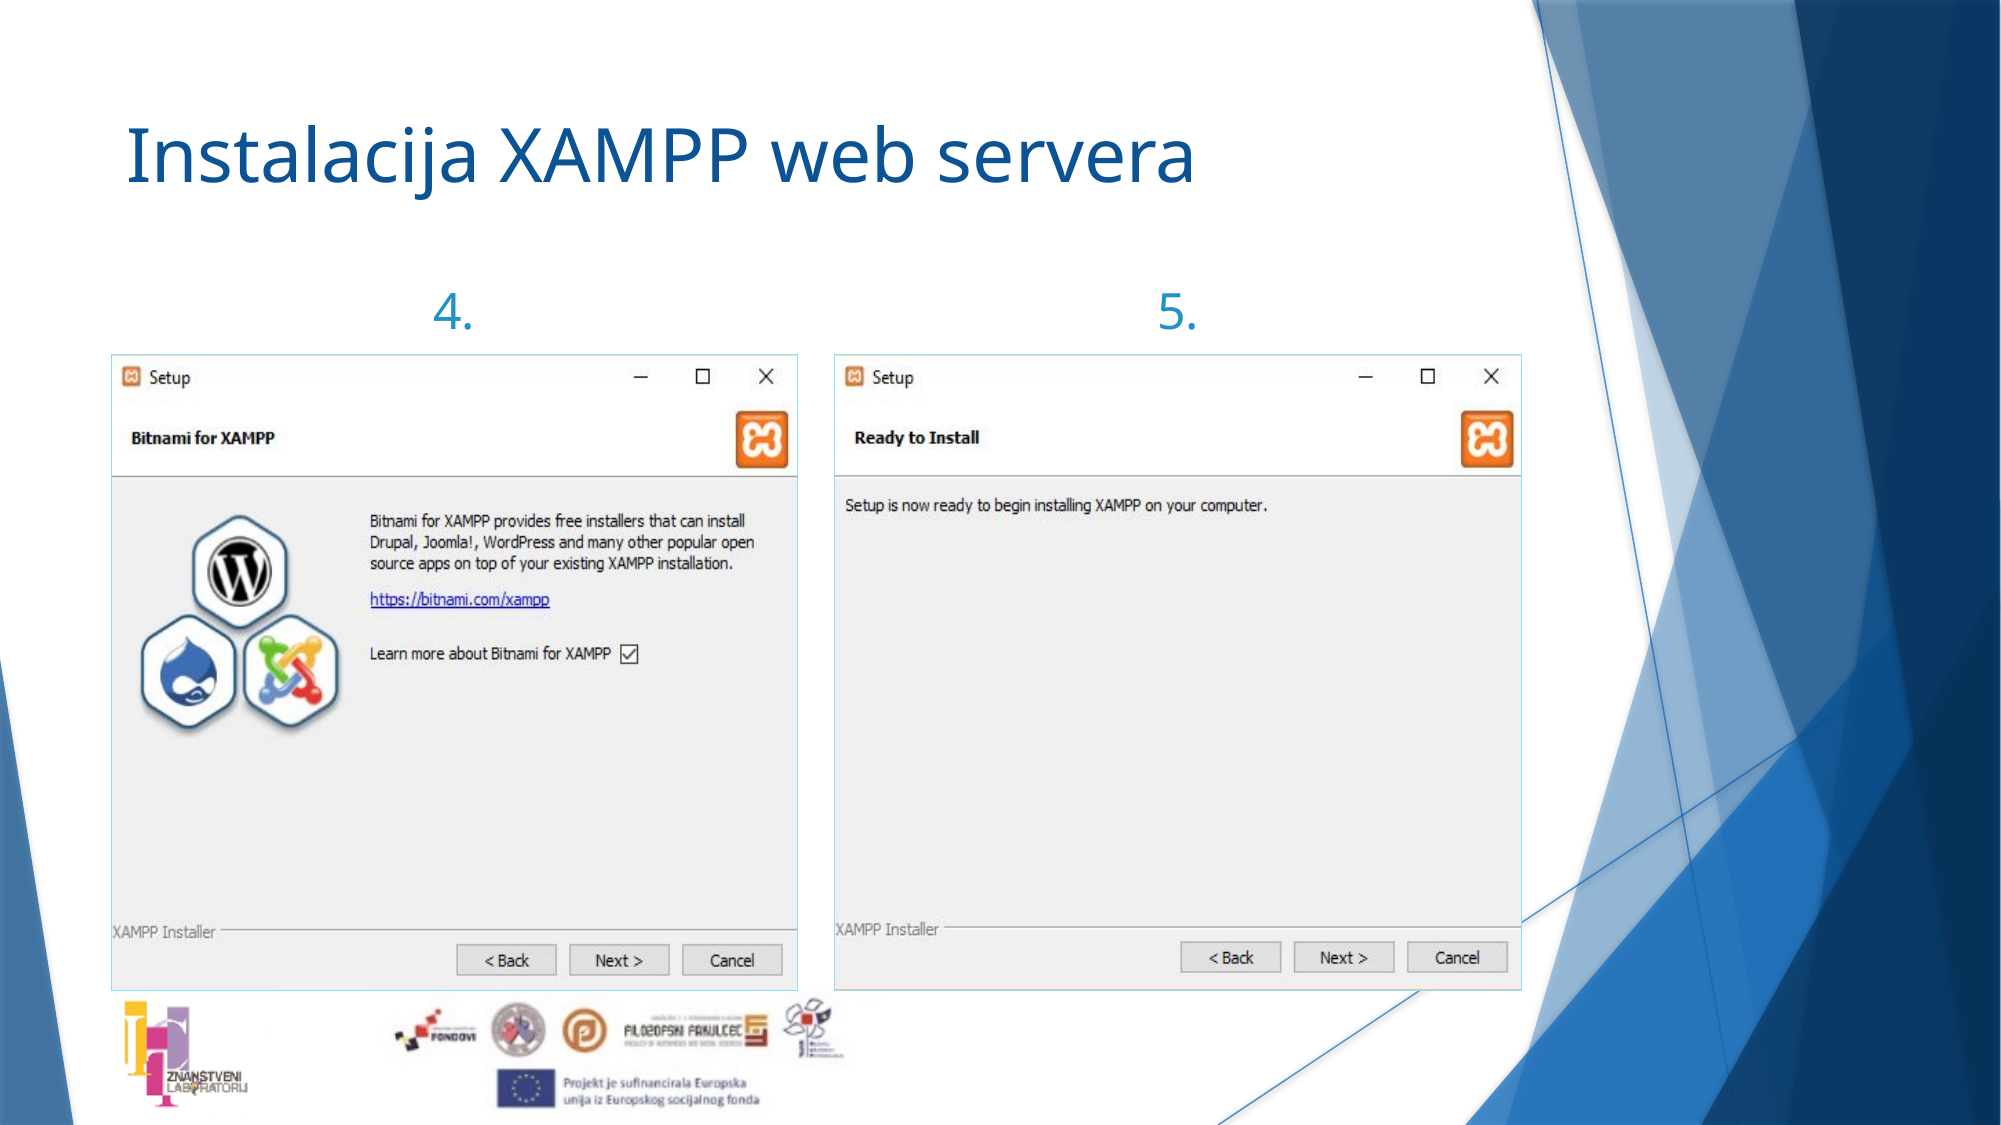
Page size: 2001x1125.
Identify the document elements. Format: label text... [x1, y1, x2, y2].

picture [110, 991, 279, 1117]
text_box 4. [374, 271, 535, 347]
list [110, 354, 798, 991]
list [834, 354, 1522, 991]
text_box 5. [1098, 271, 1258, 347]
picture [366, 990, 884, 1117]
title Instalacija XAMPP web servera [111, 99, 1522, 317]
